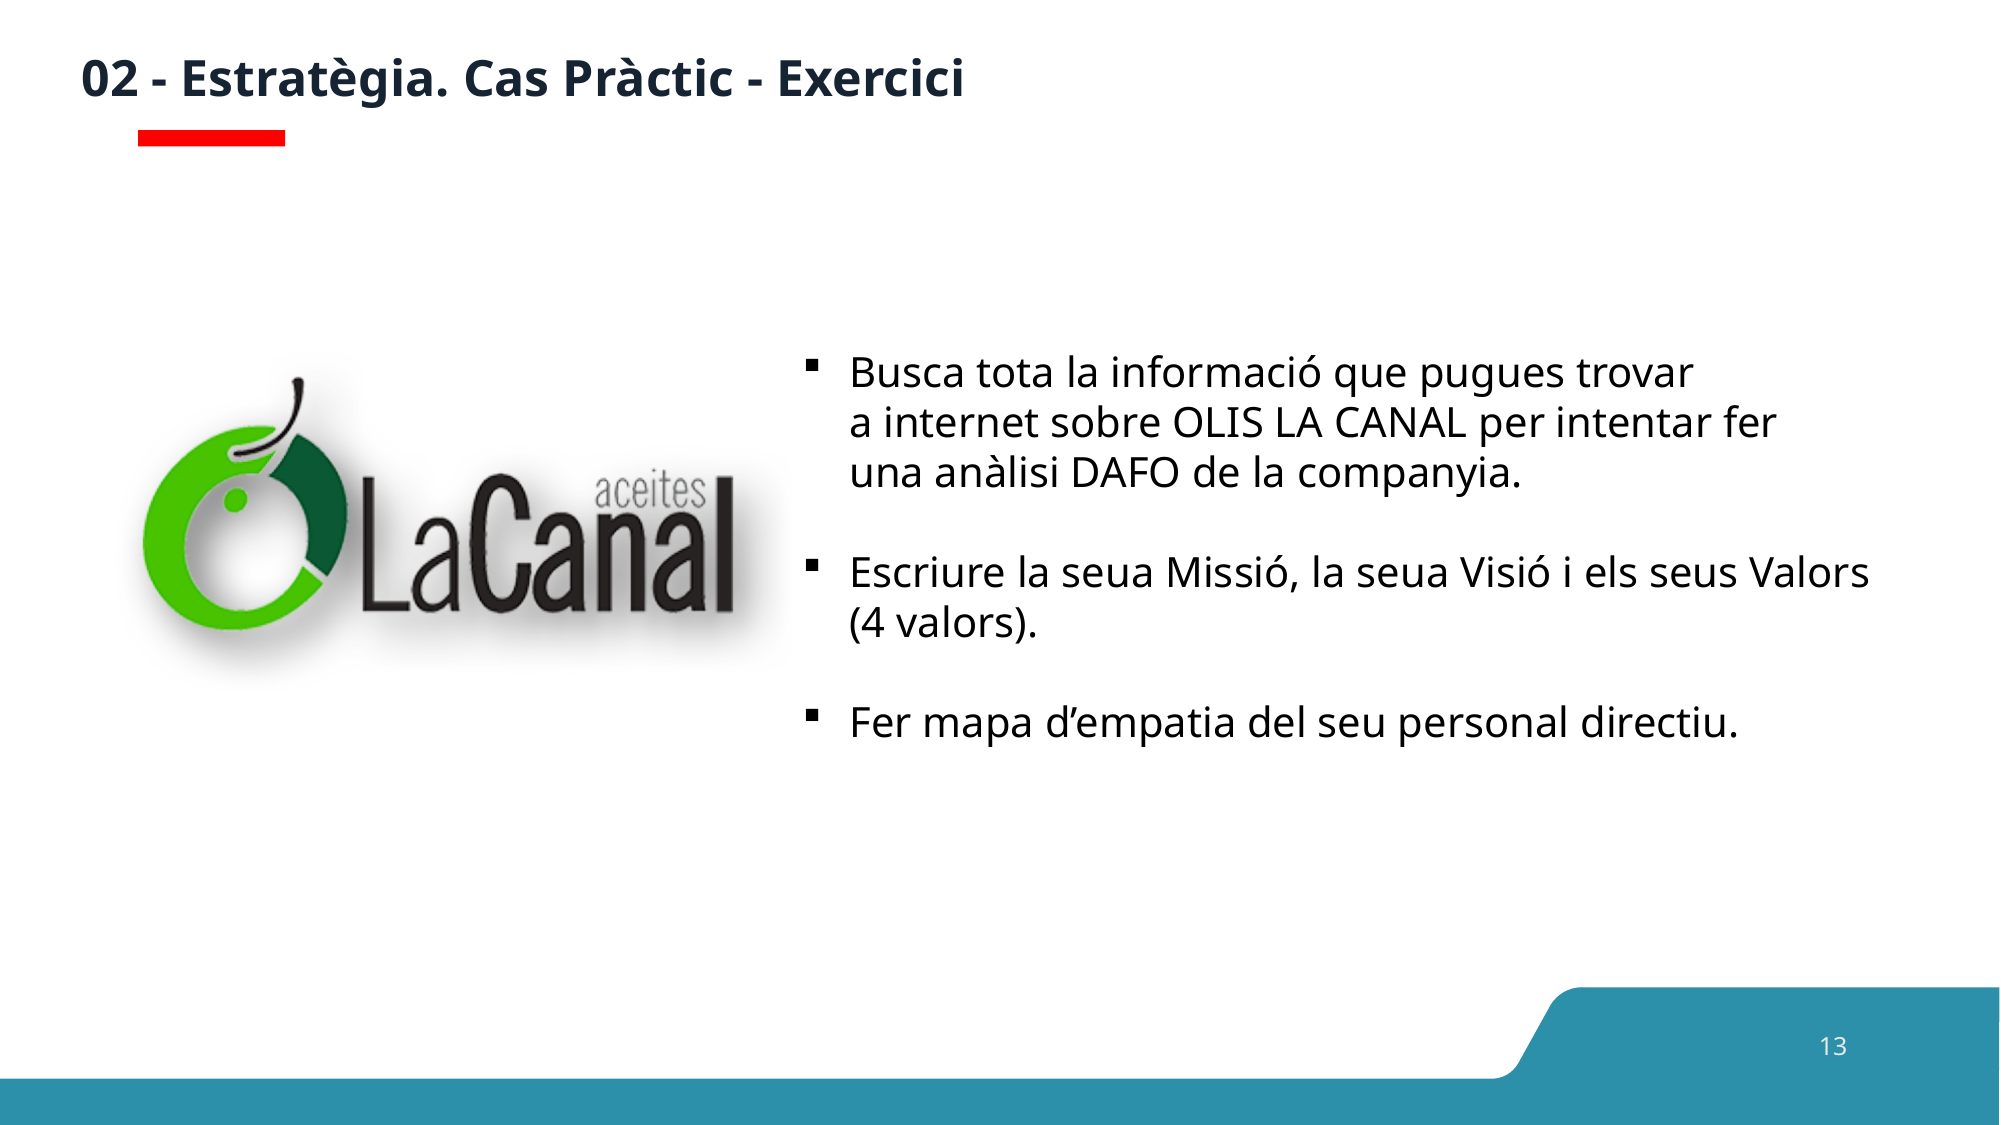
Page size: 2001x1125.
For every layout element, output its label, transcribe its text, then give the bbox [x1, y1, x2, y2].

title 02 - Estratègia. Cas Pràctic - Exercici [66, 19, 1899, 142]
picture [0, 0, 2001, 1125]
slide_number 13 [1412, 1015, 1863, 1076]
text_box Busca tota la informació que pugues trovar a internet sobre OLIS LA CANAL per intentar fer una anàlisi DAFO de la companyia. Escriure la seua Missió, la seua Visió i els seus Valors (4 valors). Fer mapa d’empatia del seu personal directiu. [787, 338, 1899, 753]
